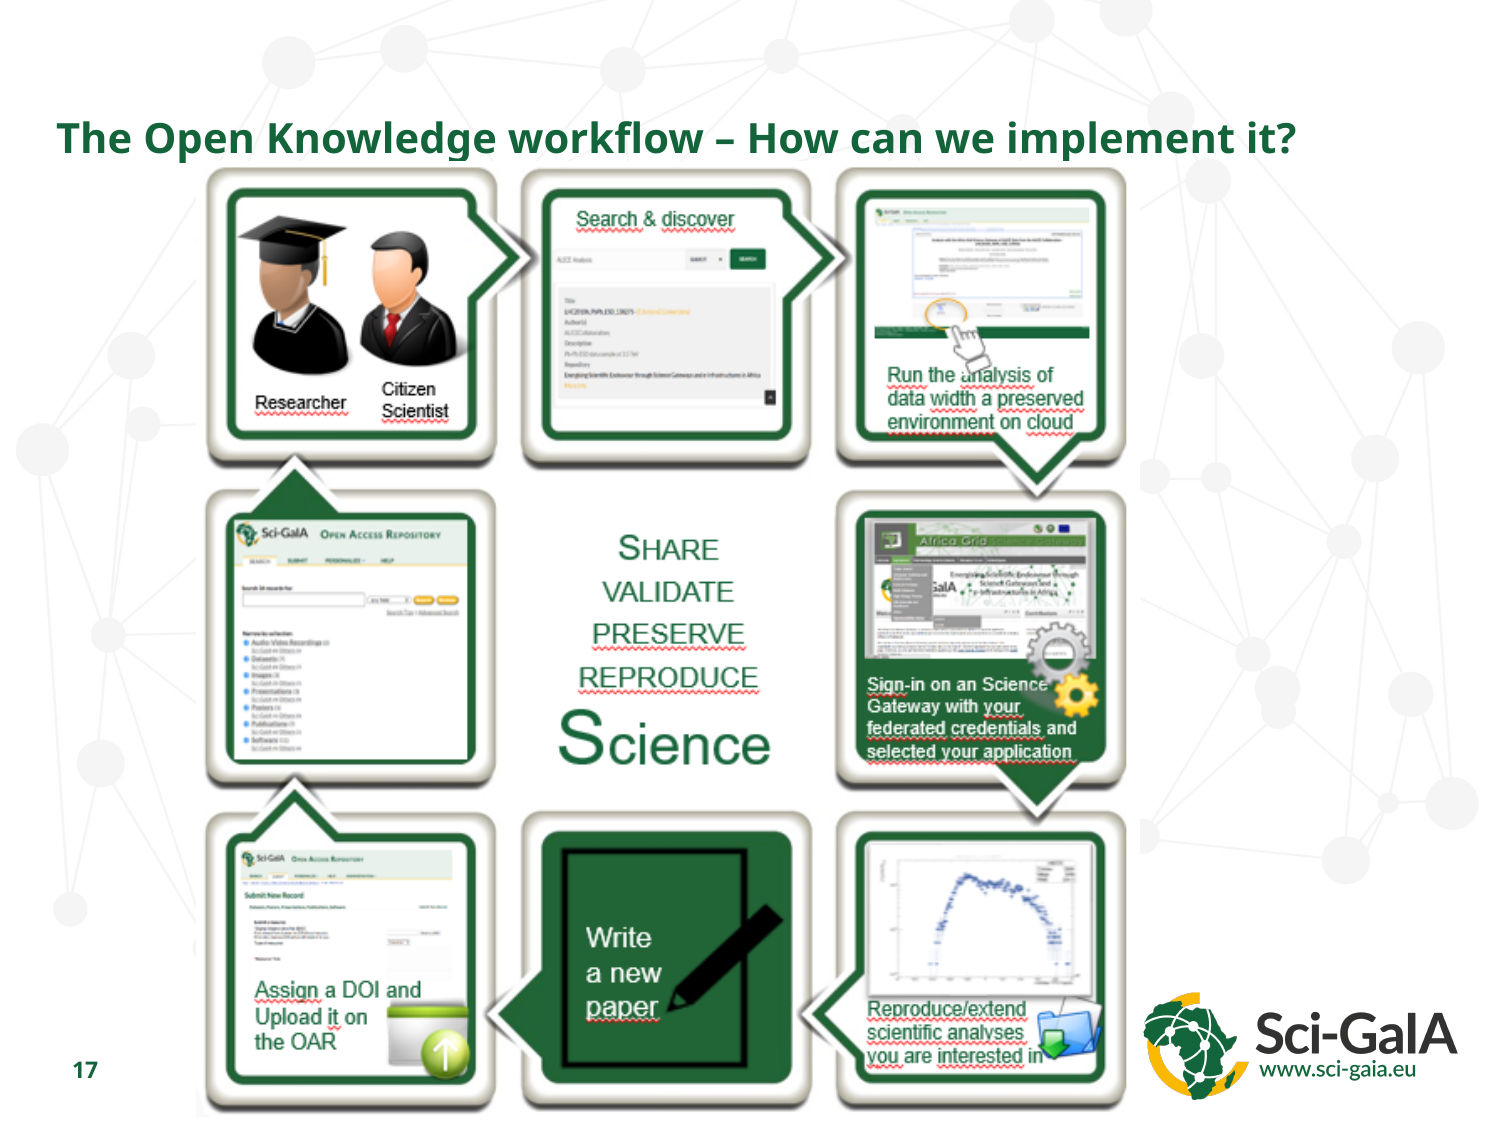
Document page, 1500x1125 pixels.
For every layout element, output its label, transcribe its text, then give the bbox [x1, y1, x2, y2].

slide_number 17 [57, 1050, 126, 1092]
title The Open Knowledge workflow – How can we implement it? [40, 67, 1391, 206]
picture [0, 0, 1500, 1125]
